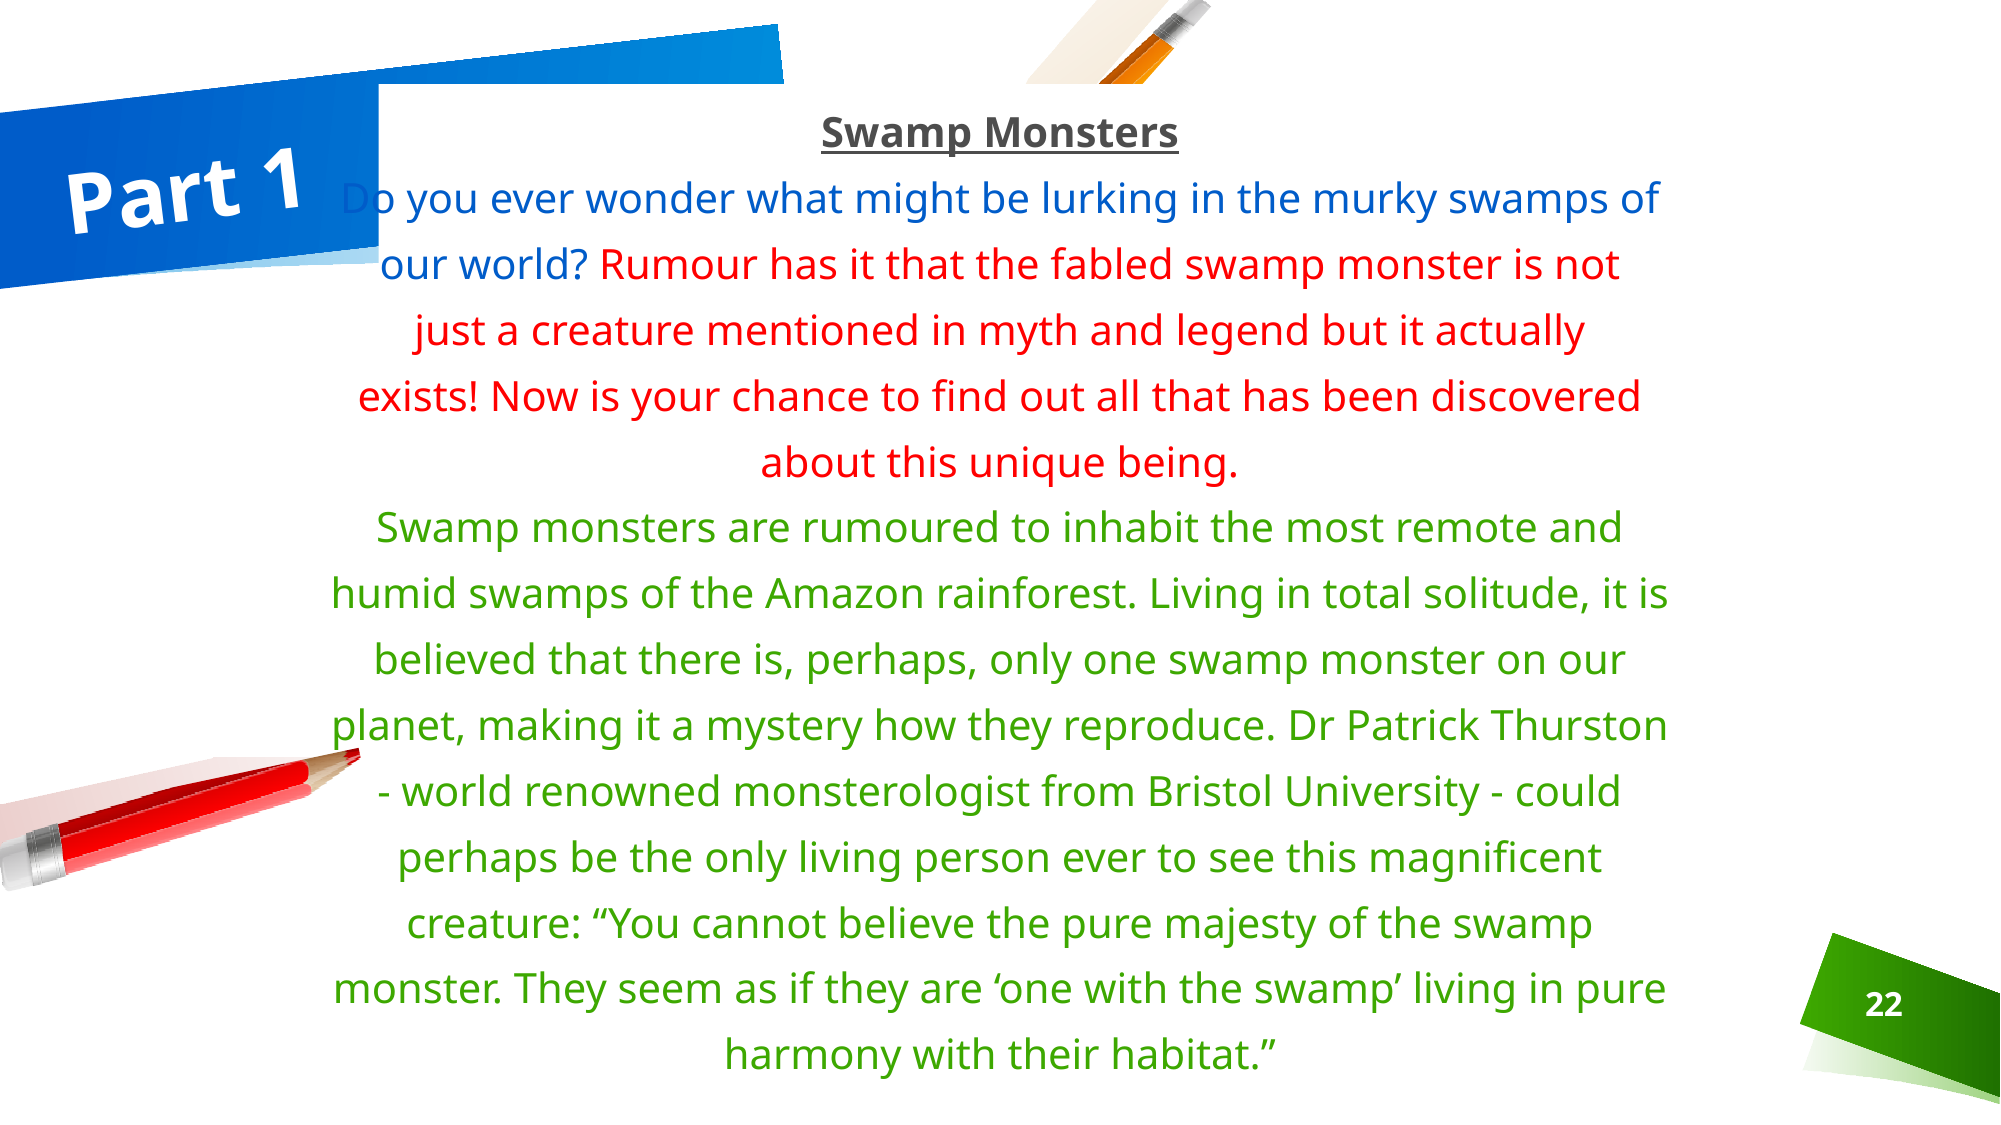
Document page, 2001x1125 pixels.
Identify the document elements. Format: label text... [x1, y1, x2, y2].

text_box [378, 802, 1695, 1100]
list Swamp Monsters Do you ever wonder what might be lurking in the murky swamps of our world? Rumour has it that the fabled swamp monster is not just a creature mentioned in myth and legend but it actually exists! Now is your chance to find out all that has been discovered about this unique being. Swamp monsters are rumoured to inhabit the most remote and humid swamps of the Amazon rainforest. Living in total solitude, it is believed that there is, perhaps, only one swamp monster on our planet, making it a mystery how they reproduce. Dr Patrick Thurston - world renowned monsterologist from Bristol University - could perhaps be the only living person ever to see this magnificent creature: “You cannot believe the pure majesty of the swamp monster. They seem as if they are ‘one with the swamp’ living in pure harmony with their habitat.” . [236, 455, 1763, 802]
title Part 1 [36, 15, 779, 319]
picture [1053, 0, 1217, 83]
slide_number 22 [1831, 975, 1937, 1036]
picture [0, 773, 373, 894]
text_box [378, 83, 1695, 455]
